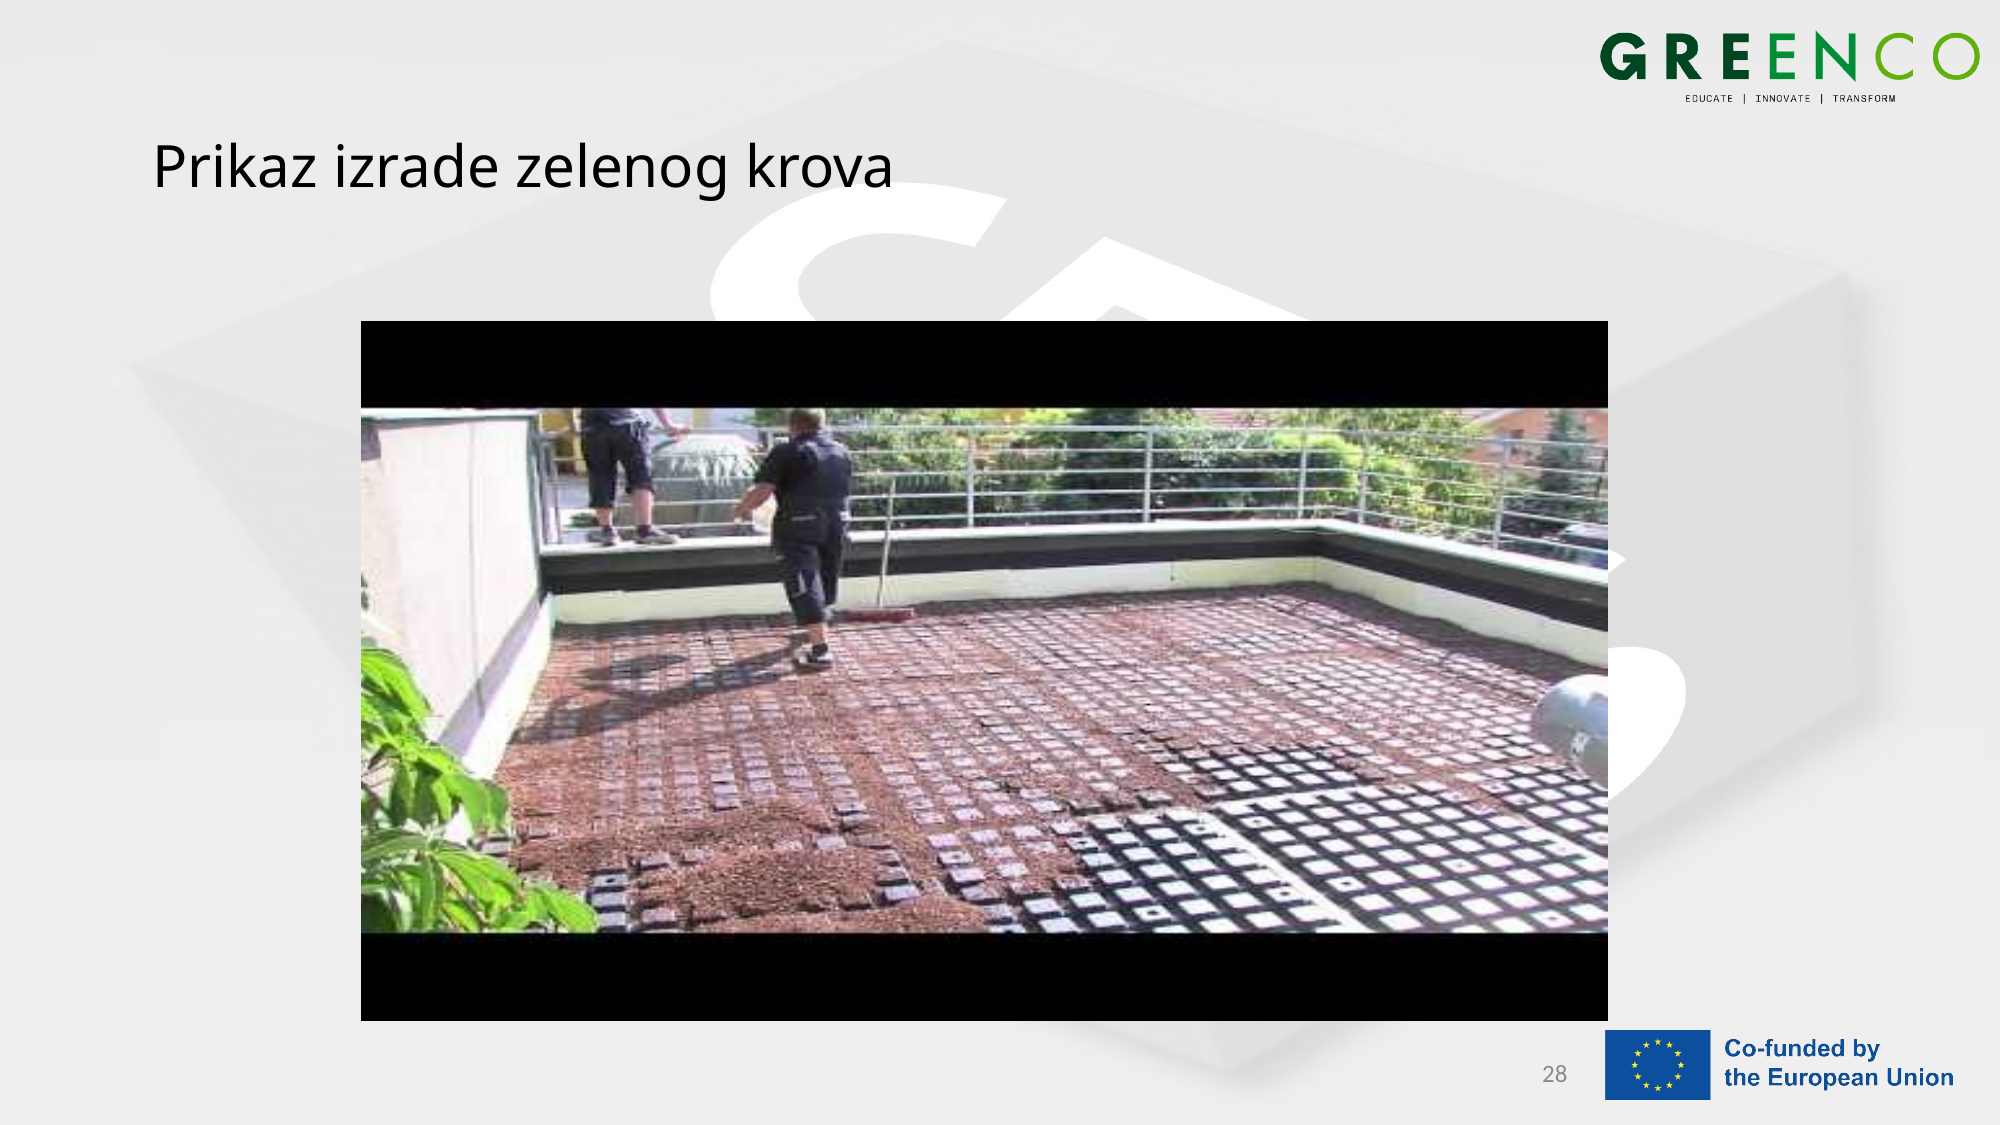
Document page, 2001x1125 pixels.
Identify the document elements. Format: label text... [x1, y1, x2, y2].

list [360, 320, 1608, 1022]
picture [1600, 1025, 1980, 1105]
picture [1600, 30, 1980, 104]
slide_number 28 [1132, 1042, 1583, 1103]
title Prikaz izrade zelenog krova [137, 59, 1863, 278]
